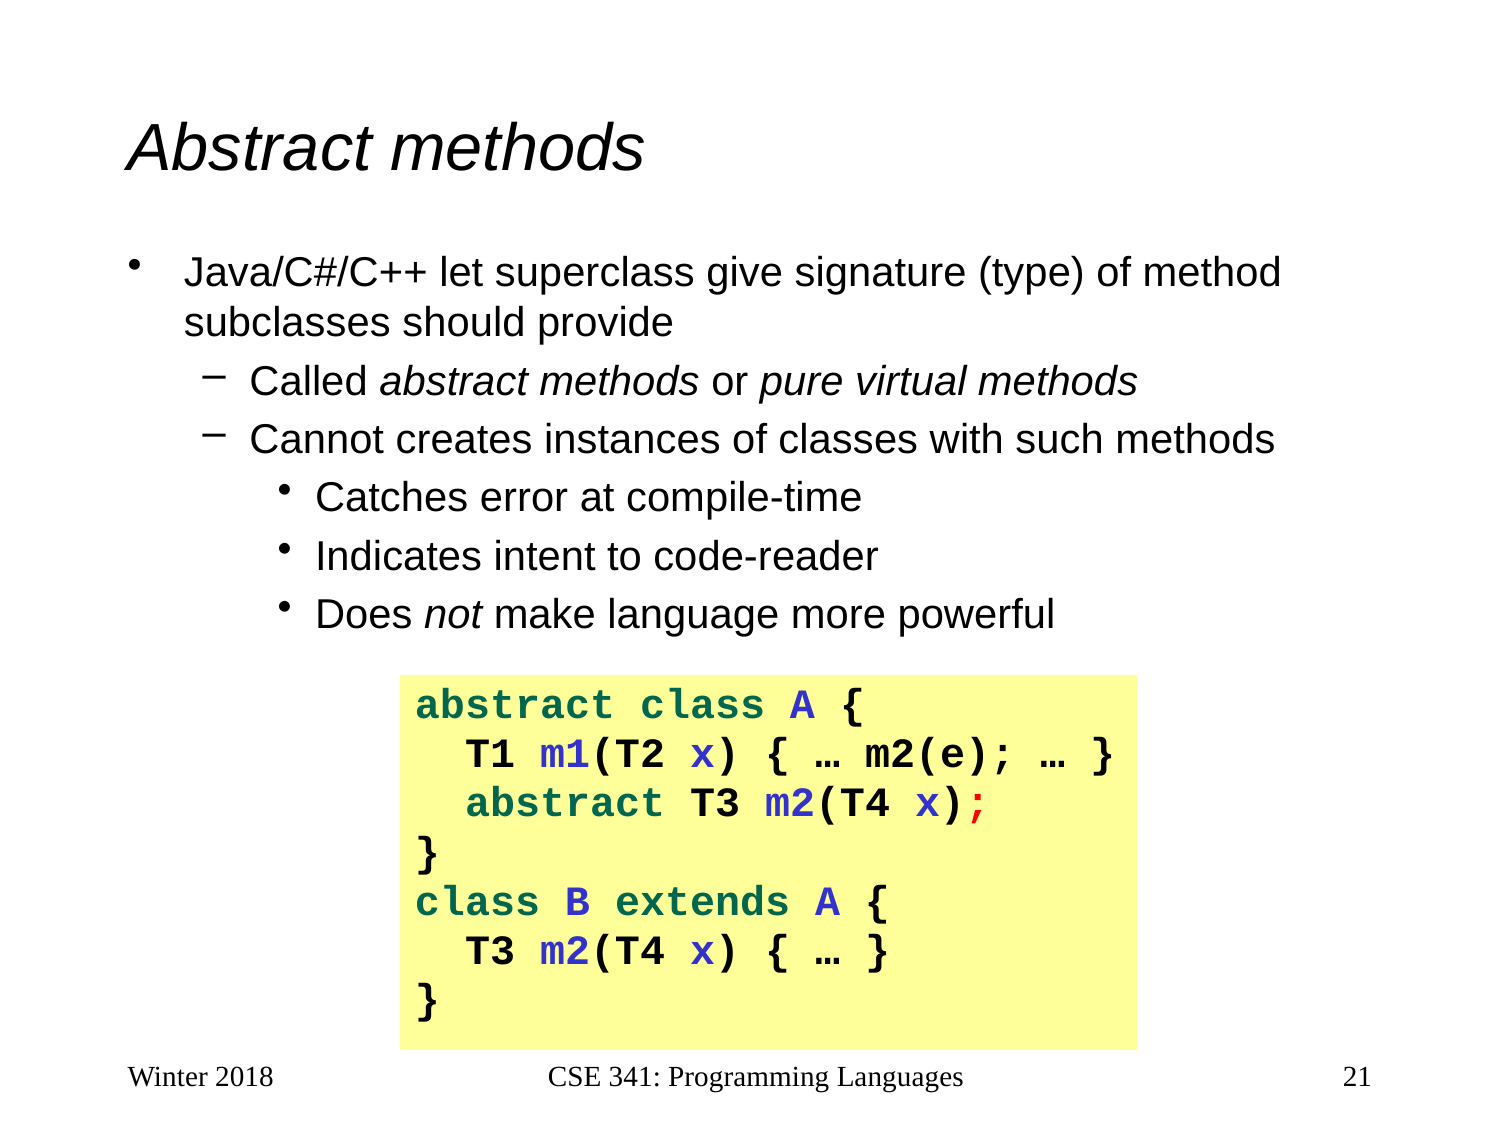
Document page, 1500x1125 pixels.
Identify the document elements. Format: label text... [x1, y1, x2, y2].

footer CSE 341: Programming Languages [474, 1050, 1038, 1125]
slide_number Winter 2018 [112, 1049, 426, 1125]
list Java/C#/C++ let superclass give signature (type) of method subclasses should provide Called abstract methods or pure virtual methods Cannot creates instances of classes with such methods Catches error at compile-time Indicates intent to code-reader Does not make language more powerful [112, 237, 1413, 976]
text_box abstract class A { T1 m1(T2 x) { … m2(e); … } abstract T3 m2(T4 x); } class B extends A { T3 m2(T4 x) { … } } [399, 674, 1138, 1050]
title Abstract methods [112, 49, 1388, 237]
slide_number 21 [1074, 1049, 1388, 1125]
